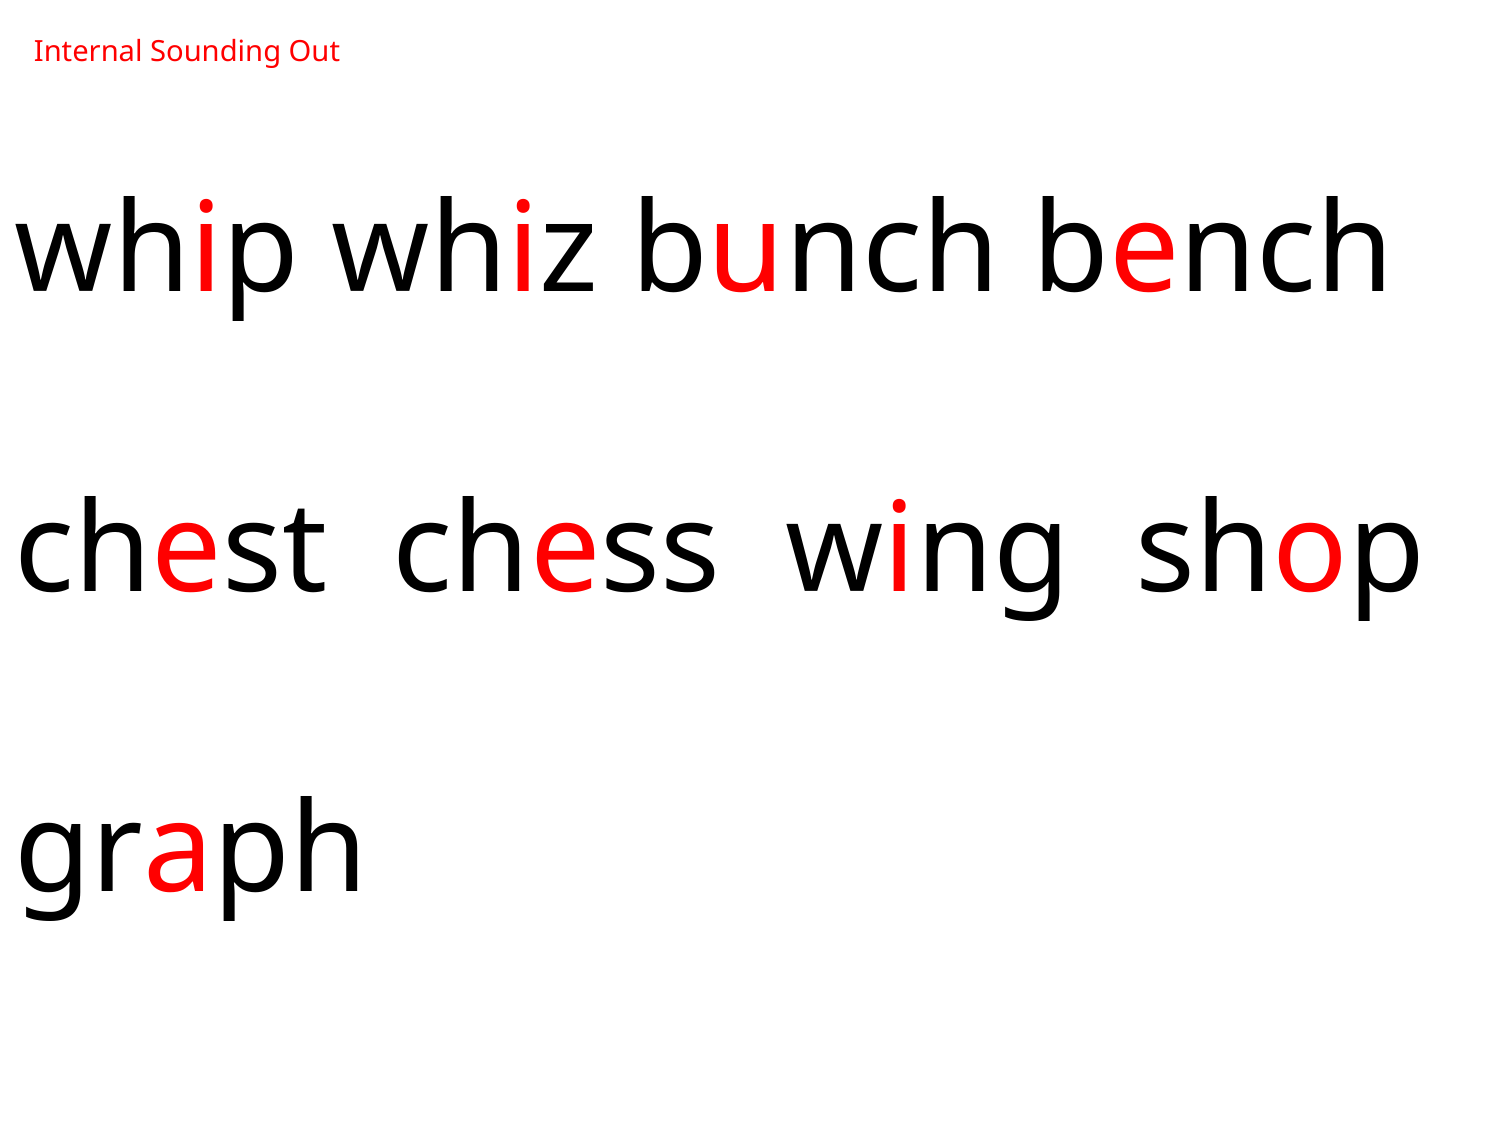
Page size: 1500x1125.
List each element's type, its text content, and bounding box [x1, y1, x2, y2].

text_box Internal Sounding Out [19, 25, 447, 76]
text_box whip whiz bunch bench chest chess wing shop graph [0, 158, 1500, 924]
